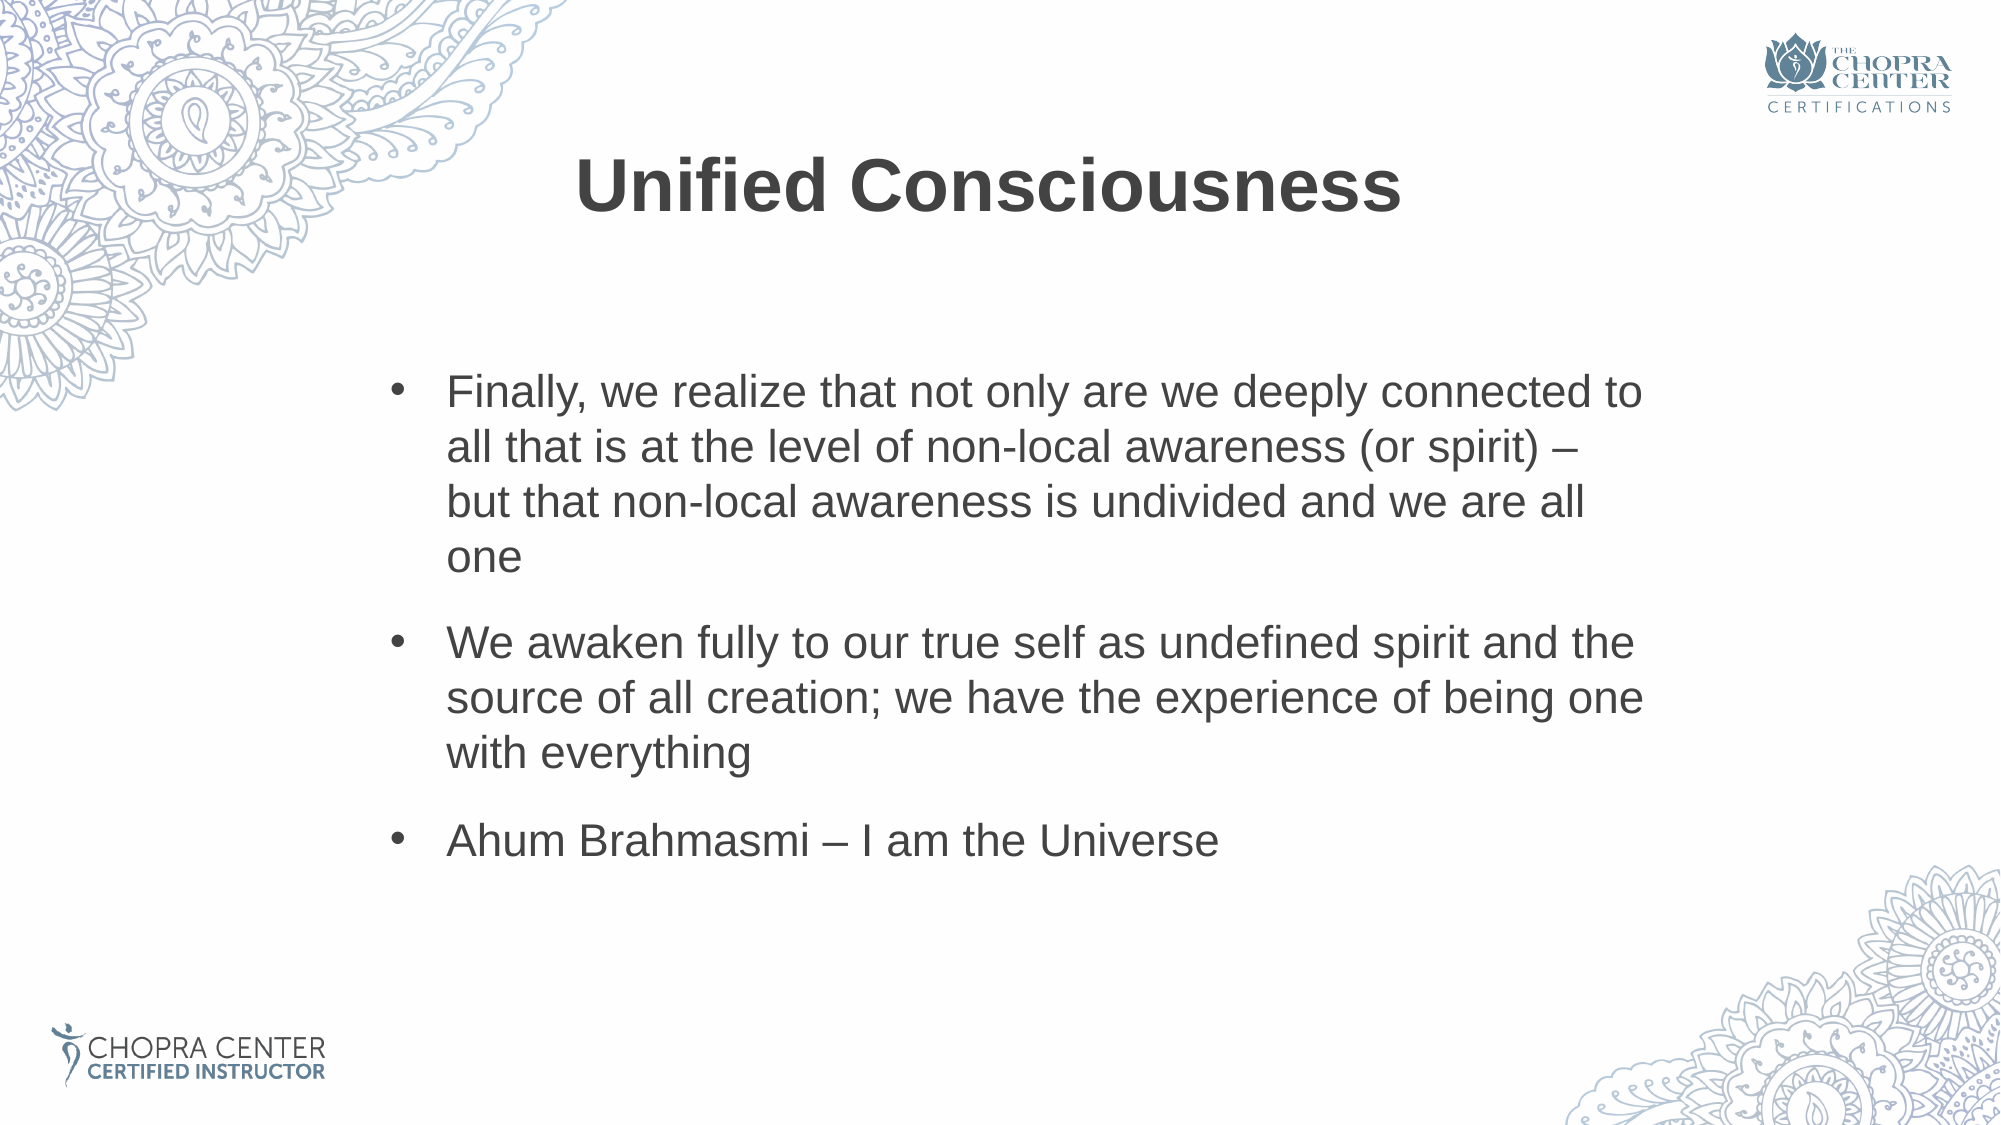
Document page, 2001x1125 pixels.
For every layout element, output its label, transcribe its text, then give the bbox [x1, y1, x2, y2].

text_box Finally, we realize that not only are we deeply connected to all that is at the level of non-local awareness (or spirit) – but that non-local awareness is undivided and we are all one We awaken fully to our true self as undefined spirit and the source of all creation; we have the experience of being one with everything Ahum Brahmasmi – I am the Universe [374, 353, 1663, 873]
picture [0, 0, 2001, 1125]
title Unified Consciousness [312, 87, 1688, 275]
